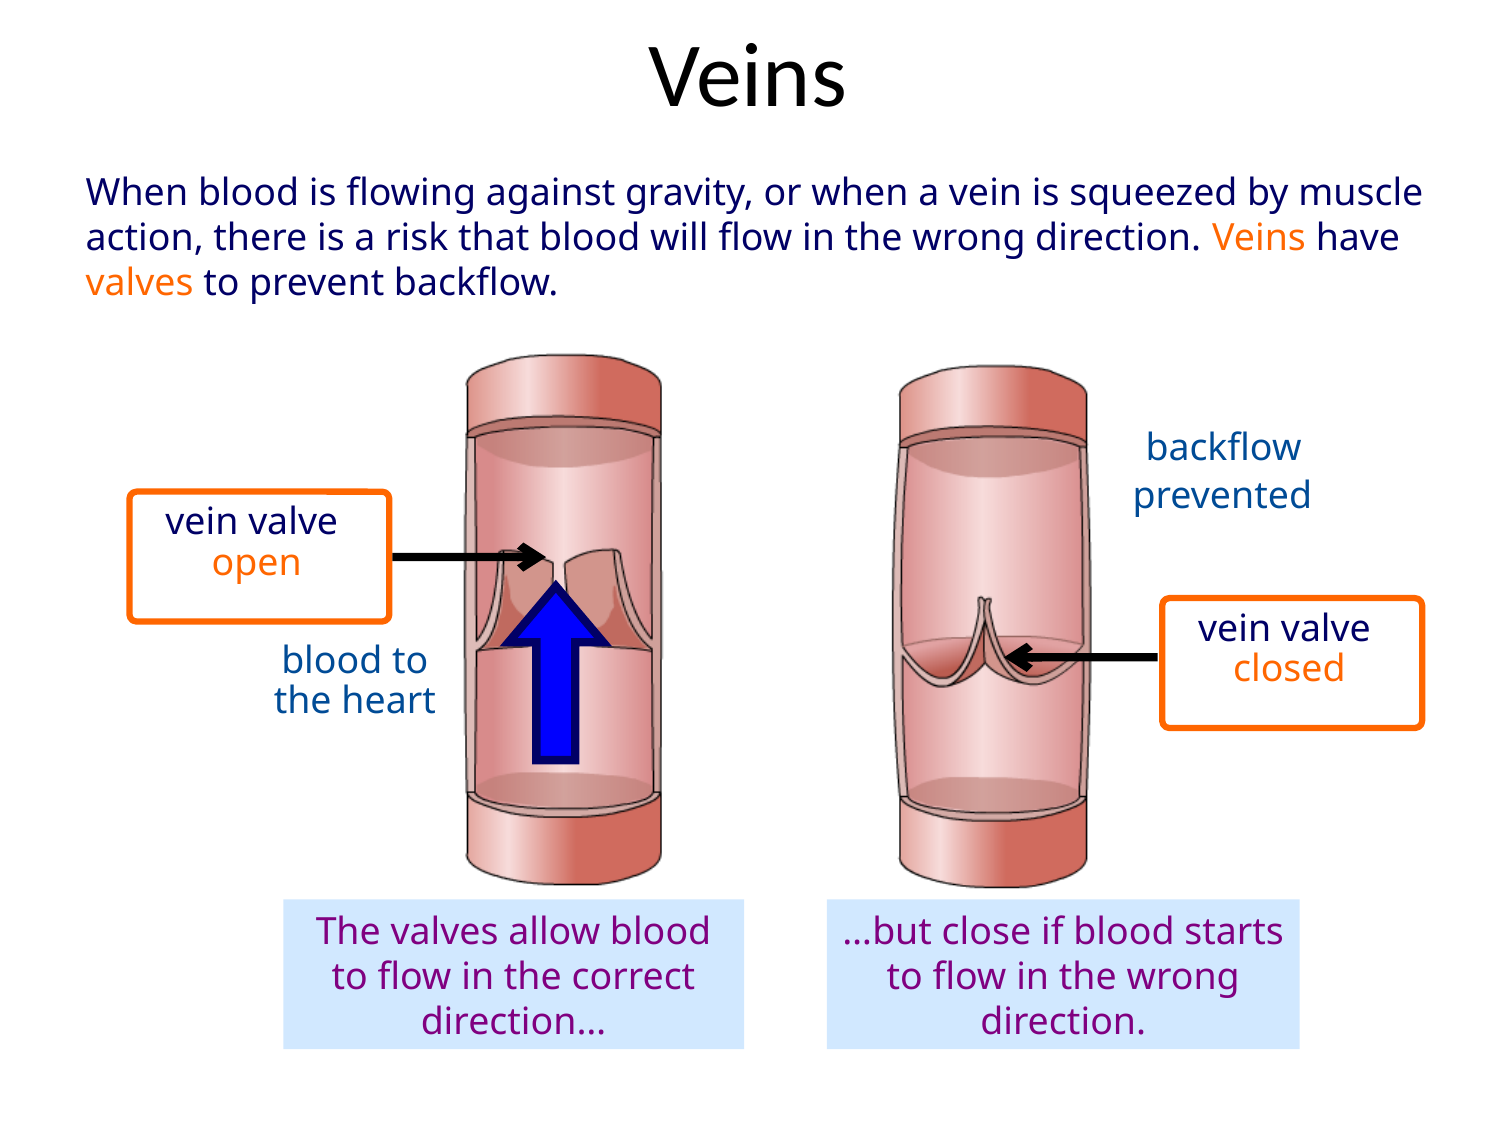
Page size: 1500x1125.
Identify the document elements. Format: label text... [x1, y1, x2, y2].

picture [449, 349, 674, 906]
text_box backflow prevented [1105, 420, 1371, 526]
text_box …but close if blood starts to flow in the wrong direction. [826, 899, 1300, 1050]
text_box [118, 491, 547, 622]
text_box The valves allow blood to flow in the correct direction… [283, 899, 745, 1050]
text_box blood to the heart [248, 633, 444, 730]
picture [885, 349, 1102, 897]
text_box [1003, 597, 1428, 729]
text_box When blood is flowing against gravity, or when a vein is squeezed by muscle action, there is a risk that blood will flow in the wrong direction. Veins have valves to prevent backflow. [70, 160, 1500, 311]
title Veins [76, 0, 1420, 157]
